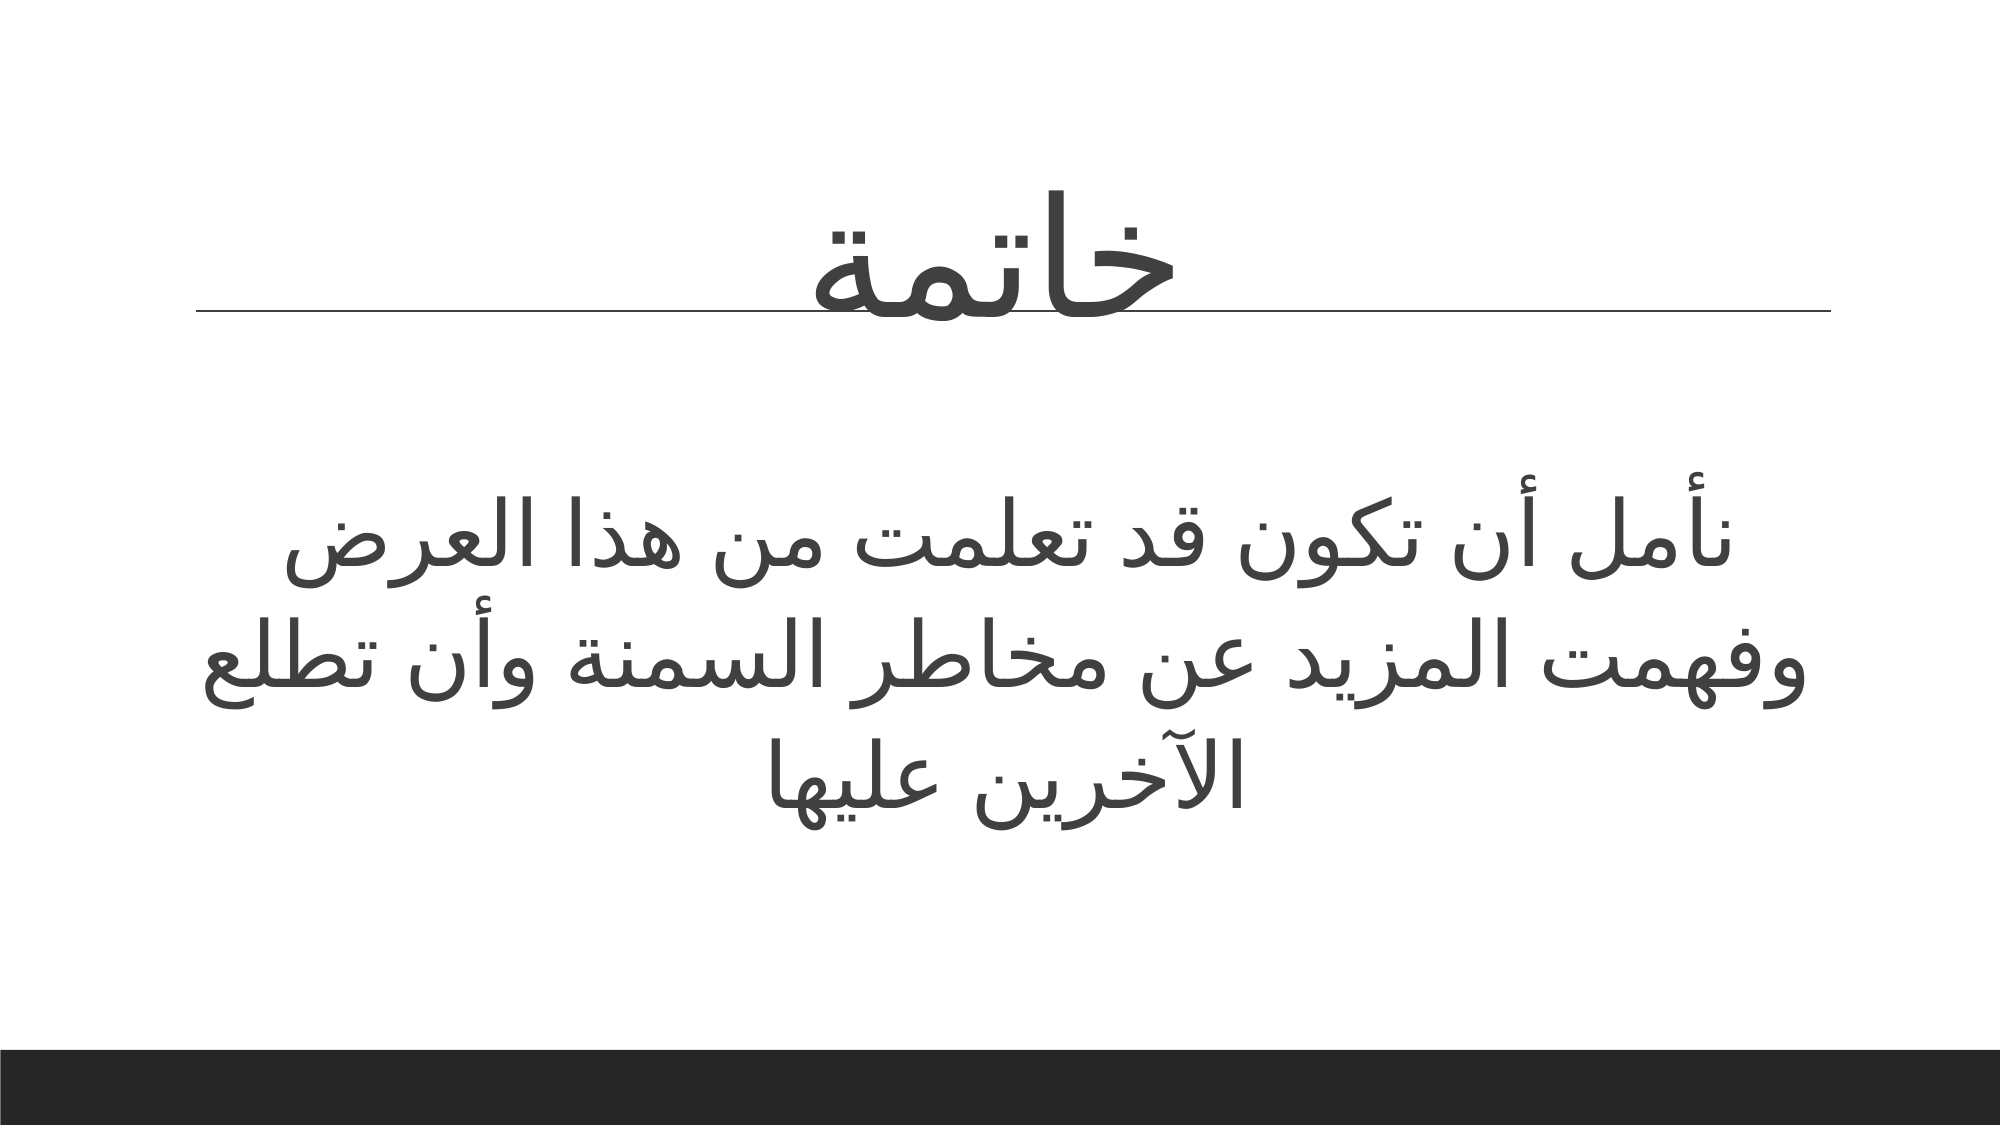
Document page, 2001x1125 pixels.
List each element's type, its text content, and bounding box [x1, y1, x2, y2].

title خاتمة [170, 122, 1820, 361]
list نأمل أن تكون قد تعلمت من هذا العرض وفهمت المزيد عن مخاطر السمنة وأن تطلع الآخرين عليها [174, 455, 1825, 1073]
